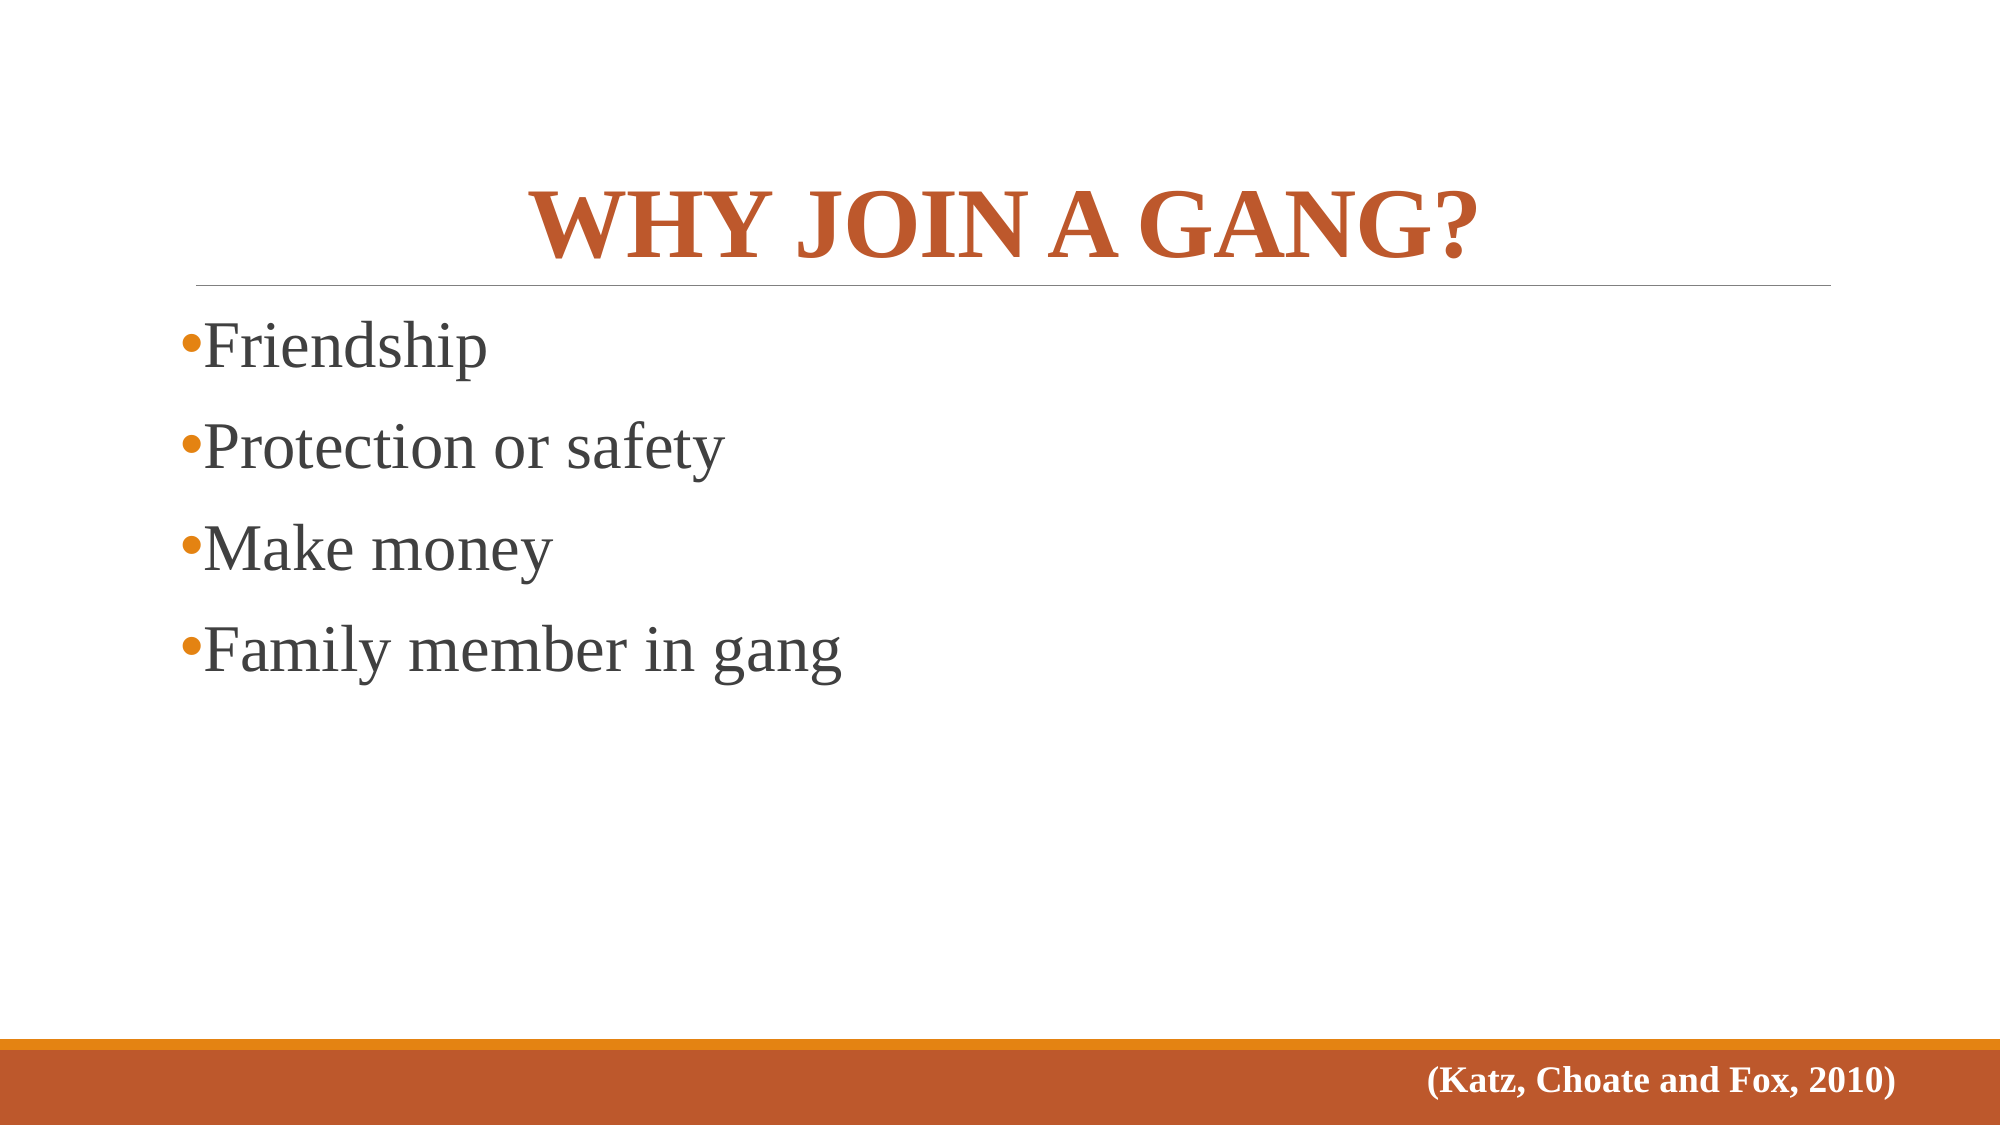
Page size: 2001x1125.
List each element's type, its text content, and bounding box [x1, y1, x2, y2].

title WHY JOIN A GANG? [180, 47, 1830, 285]
text_box (Katz, Choate and Fox, 2010) [1412, 1047, 1937, 1108]
list Friendship Protection or safety Make money Family member in gang [180, 302, 1830, 963]
